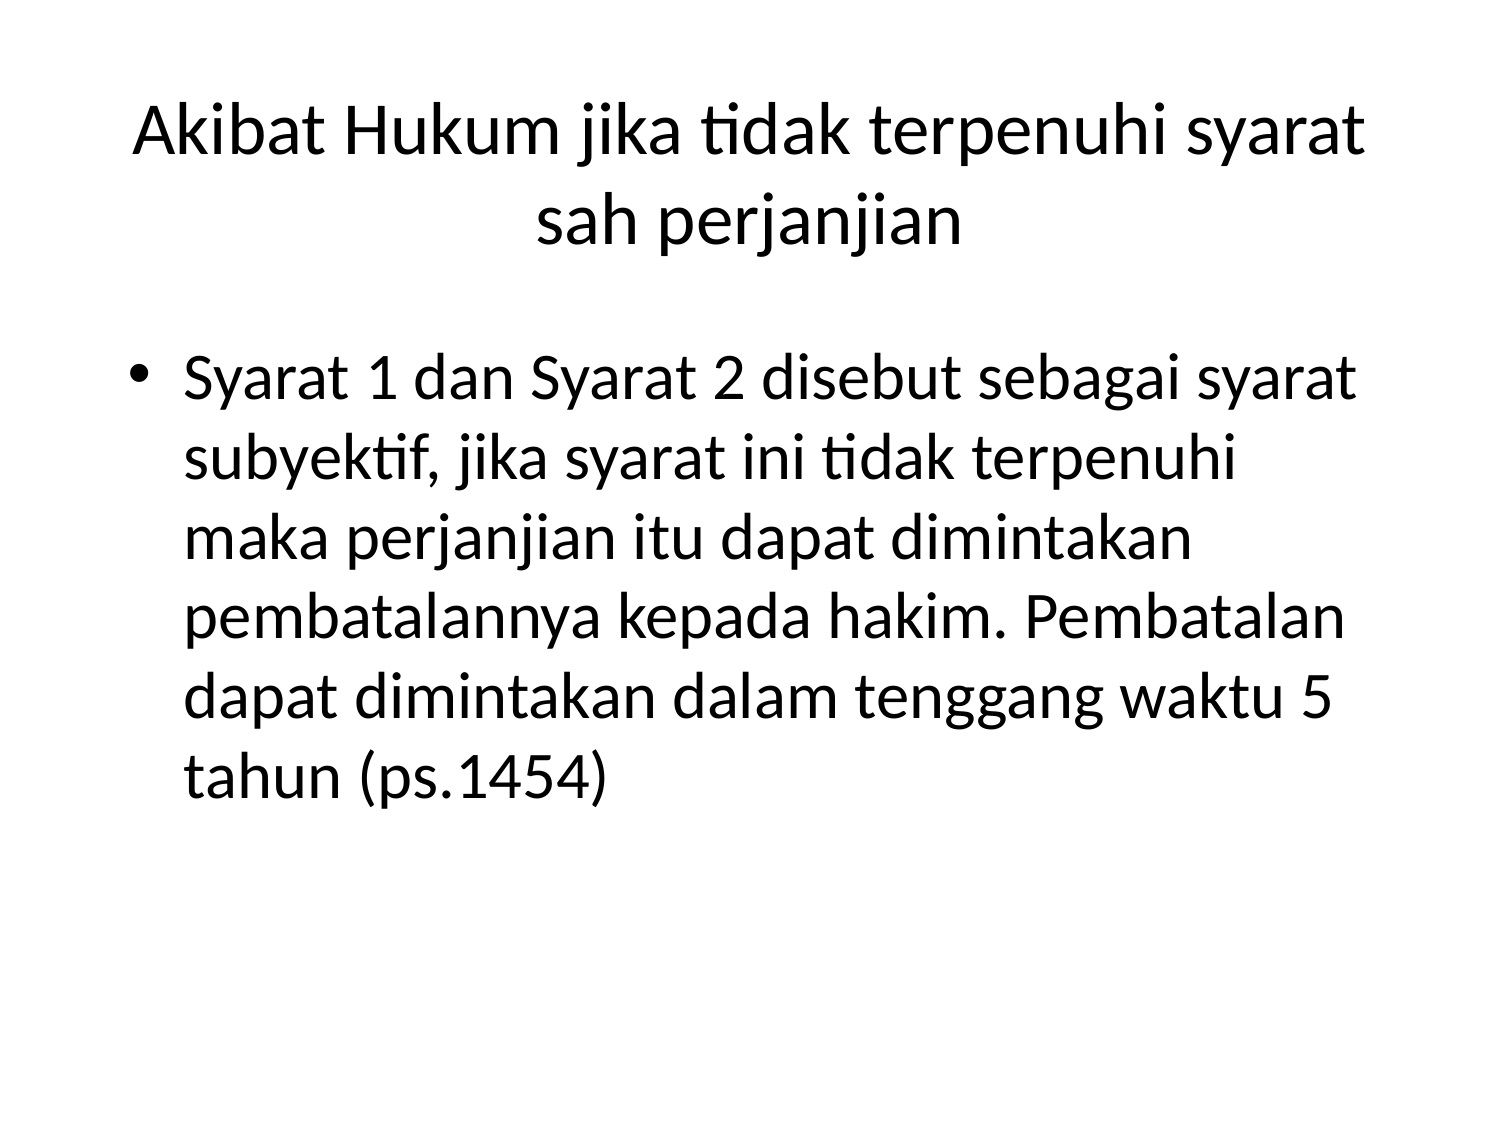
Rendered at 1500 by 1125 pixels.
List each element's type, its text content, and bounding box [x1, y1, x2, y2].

title Akibat Hukum jika tidak terpenuhi syarat sah perjanjian [112, 49, 1388, 290]
list Syarat 1 dan Syarat 2 disebut sebagai syarat subyektif, jika syarat ini tidak terpenuhi maka perjanjian itu dapat dimintakan pembatalannya kepada hakim. Pembatalan dapat dimintakan dalam tenggang waktu 5 tahun (ps.1454) [112, 324, 1388, 1000]
